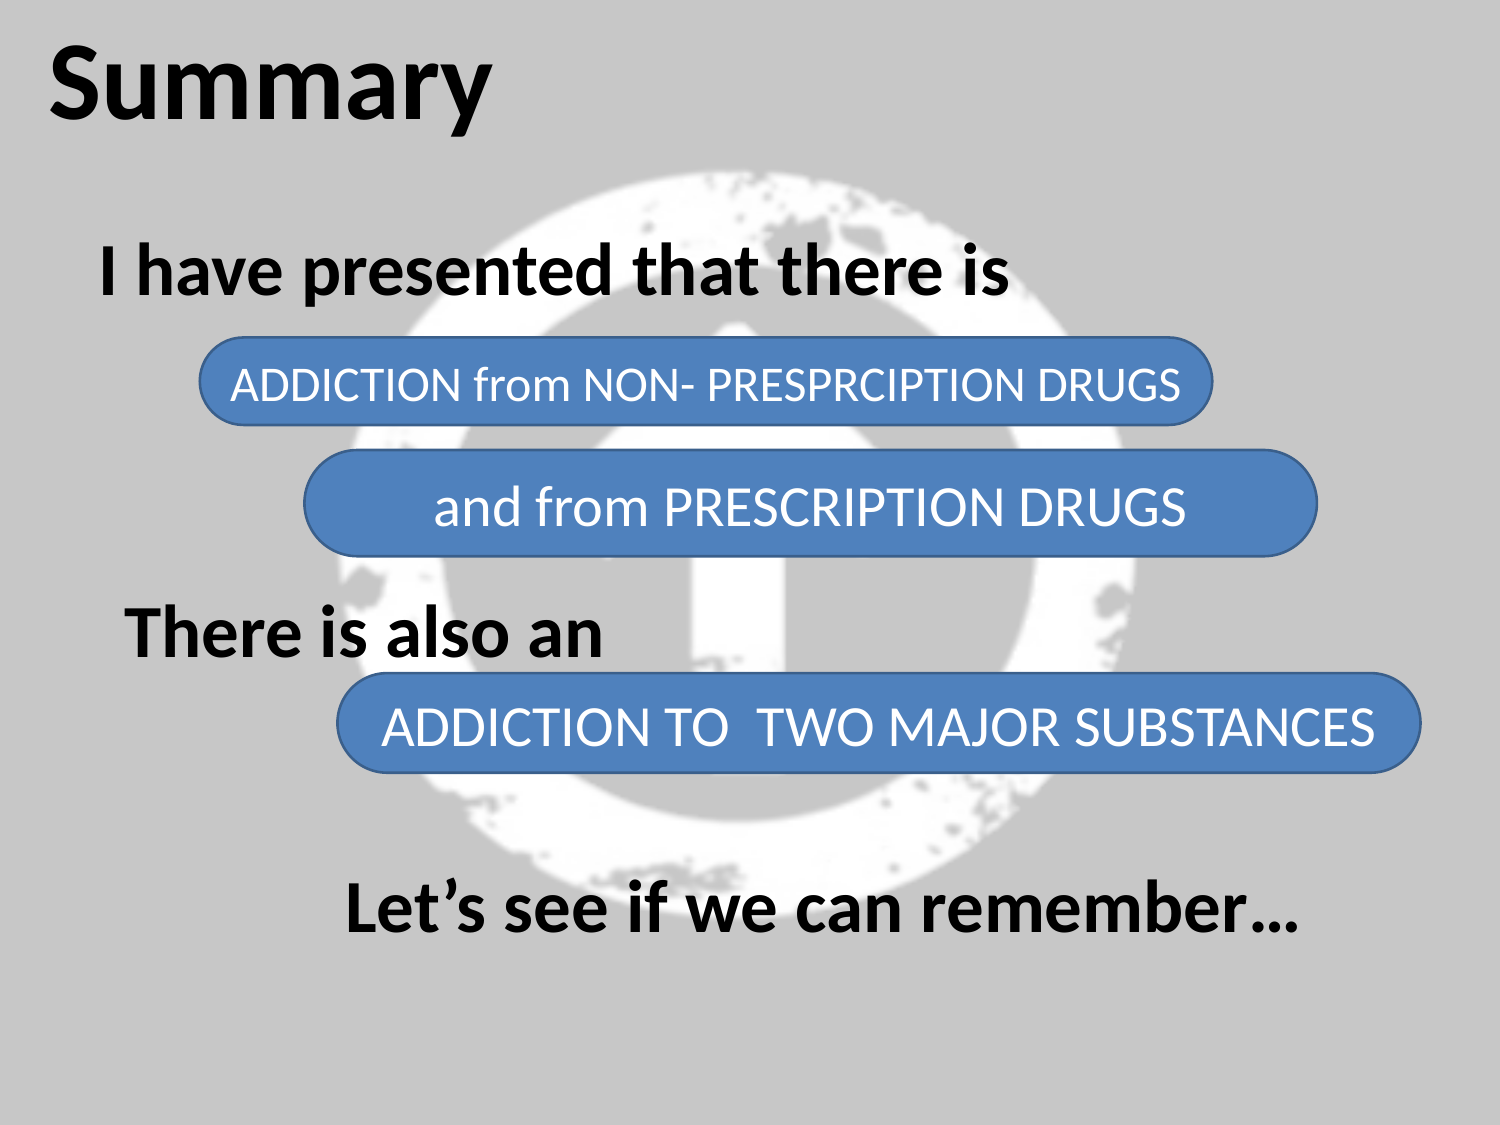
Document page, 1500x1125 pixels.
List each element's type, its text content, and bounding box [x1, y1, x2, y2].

text_box and from PRESCRIPTION DRUGS [303, 448, 1319, 558]
text_box Let’s see if we can remember… [330, 849, 1320, 955]
text_box Summary [33, 0, 535, 150]
text_box I have presented that there is [83, 213, 1043, 318]
text_box There is also an [109, 574, 621, 680]
text_box ADDICTION from NON- PRESPRCIPTION DRUGS [198, 336, 1214, 427]
text_box ADDICTION TO TWO MAJOR SUBSTANCES [336, 671, 1422, 775]
